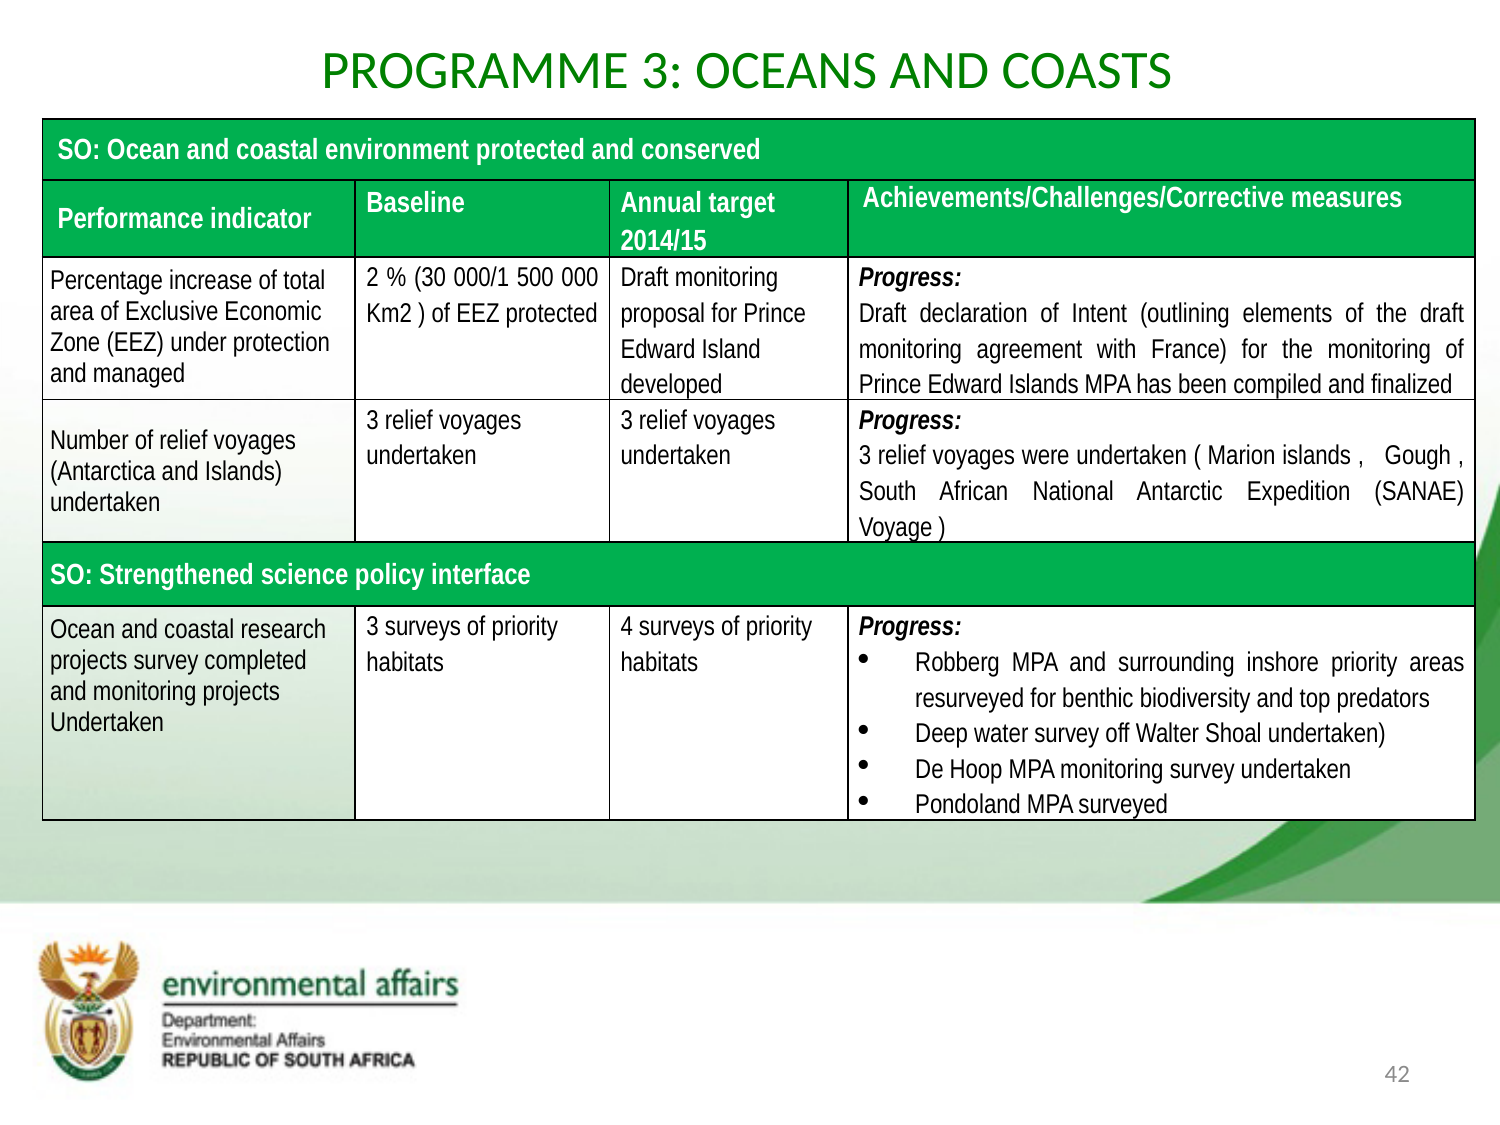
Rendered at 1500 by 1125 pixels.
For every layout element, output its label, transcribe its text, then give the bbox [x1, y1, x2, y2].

table_cell Progress: Robberg MPA and surrounding inshore priority areas resurveyed for benthic biodiversity and top predators Deep water survey off Walter Shoal undertaken) De Hoop MPA monitoring survey undertaken Pondoland MPA surveyed [849, 607, 1474, 819]
table_cell Baseline [356, 181, 609, 256]
table_cell 3 relief voyages undertaken [610, 400, 847, 541]
table_cell Progress: Draft declaration of Intent (outlining elements of the draft monitoring agreement with France) for the monitoring of Prince Edward Islands MPA has been compiled and finalized [849, 258, 1474, 399]
table_cell 2 % (30 000/1 500 000 Km2 ) of EEZ protected [356, 258, 609, 399]
table_cell Ocean and coastal research projects survey completed and monitoring projects Undertaken [43, 607, 354, 819]
picture [0, 0, 1500, 1125]
table_cell Draft monitoring proposal for Prince Edward Island developed [610, 258, 847, 399]
table_header SO: Ocean and coastal environment protected and conserved [43, 120, 1474, 179]
slide_number 42 [1074, 1042, 1425, 1103]
table_cell 3 surveys of priority habitats [356, 607, 609, 819]
table_cell Percentage increase of total area of Exclusive Economic Zone (EEZ) under protection and managed [43, 258, 354, 399]
table_cell Progress: 3 relief voyages were undertaken ( Marion islands , Gough , South African National Antarctic Expedition (SANAE) Voyage ) [849, 400, 1474, 541]
table_cell 3 relief voyages undertaken [356, 400, 609, 541]
table_cell 4 surveys of priority habitats [610, 607, 847, 819]
title PROGRAMME 3: OCEANS AND COASTS [72, 19, 1423, 115]
table_cell SO: Strengthened science policy interface [43, 543, 1474, 605]
table_cell Performance indicator [43, 181, 354, 256]
table_cell Annual target 2014/15 [610, 181, 847, 256]
table_cell Achievements/Challenges/Corrective measures [849, 181, 1474, 256]
table_cell Number of relief voyages (Antarctica and Islands) undertaken [43, 400, 354, 541]
